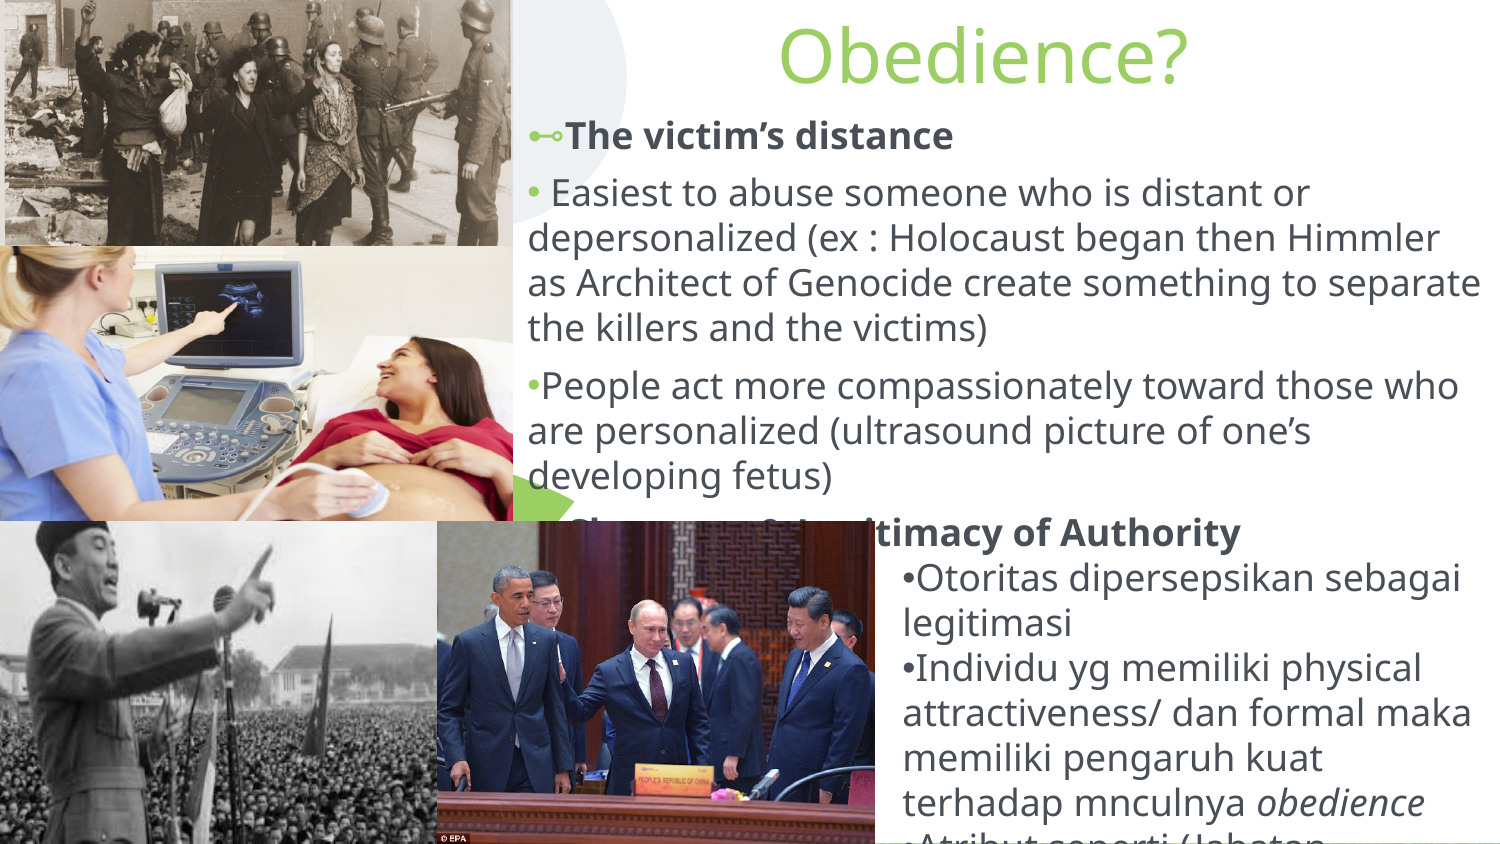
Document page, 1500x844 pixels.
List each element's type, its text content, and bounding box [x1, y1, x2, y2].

title What breeds Obedience? [762, 0, 1500, 114]
list The victim’s distance Easiest to abuse someone who is distant or depersonalized (ex : Holocaust began then Himmler as Architect of Genocide create something to separate the killers and the victims) People act more compassionately toward those who are personalized (ultrasound picture of one’s developing fetus) Closeness & Legitimacy of Authority Otoritas dipersepsikan sebagai legitimasi Individu yg memiliki physical attractiveness/ dan formal maka memiliki pengaruh kuat terhadap mnculnya obedience Atribut seperti (Jabatan, kekuasaan dst) [516, 96, 1500, 606]
picture [0, 0, 876, 844]
